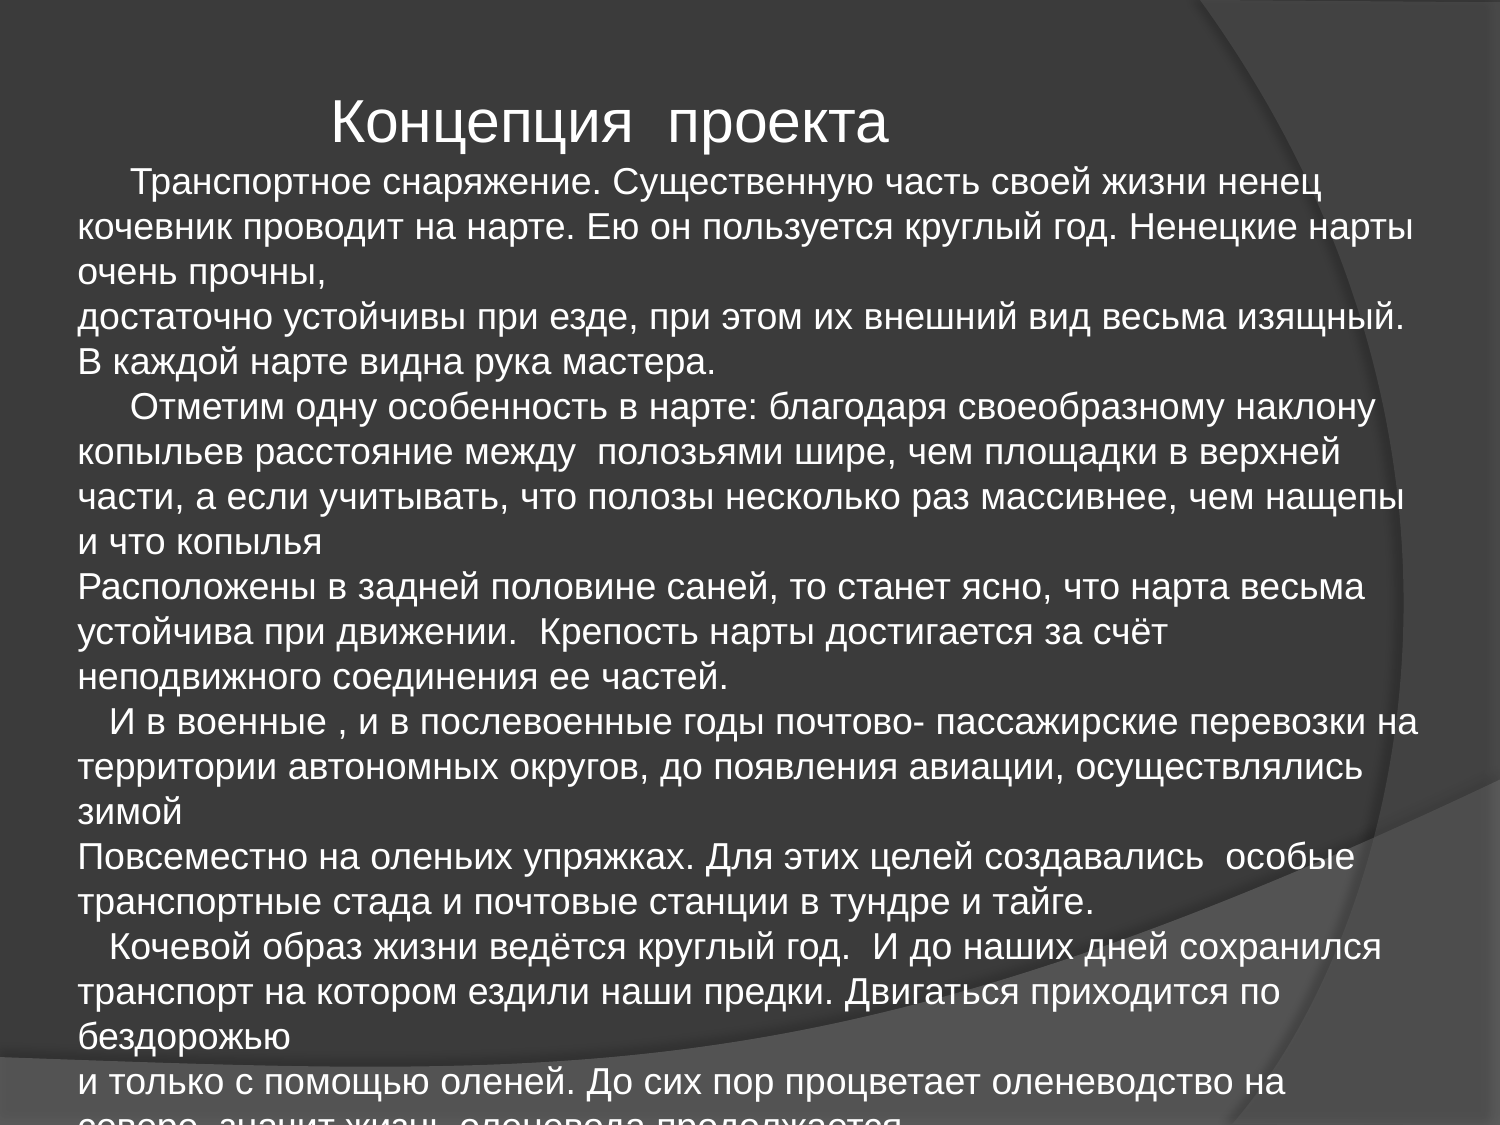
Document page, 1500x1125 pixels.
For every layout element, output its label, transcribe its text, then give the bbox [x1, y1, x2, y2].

list Концепция проекта [75, 75, 1425, 149]
text_box Транспортное снаряжение. Существенную часть своей жизни ненец кочевник проводит на нарте. Ею он пользуется круглый год. Ненецкие нарты очень прочны, достаточно устойчивы при езде, при этом их внешний вид весьма изящный. В каждой нарте видна рука мастера. Отметим одну особенность в нарте: благодаря своеобразному наклону копыльев расстояние между полозьями шире, чем площадки в верхней части, а если учитывать, что полозы несколько раз массивнее, чем нащепы и что копылья Расположены в задней половине саней, то станет ясно, что нарта весьма устойчива при движении. Крепость нарты достигается за счёт неподвижного соединения ее частей. И в военные , и в послевоенные годы почтово- пассажирские перевозки на территории автономных округов, до появления авиации, осуществлялись зимой Повсеместно на оленьих упряжках. Для этих целей создавались особые транспортные стада и почтовые станции в тундре и тайге. Кочевой образ жизни ведётся круглый год. И до наших дней сохранился транспорт на котором ездили наши предки. Двигаться приходится по бездорожью и только с помощью оленей. До сих пор процветает оленеводство на севере, значит жизнь оленевода продолжается. [62, 149, 1438, 1125]
